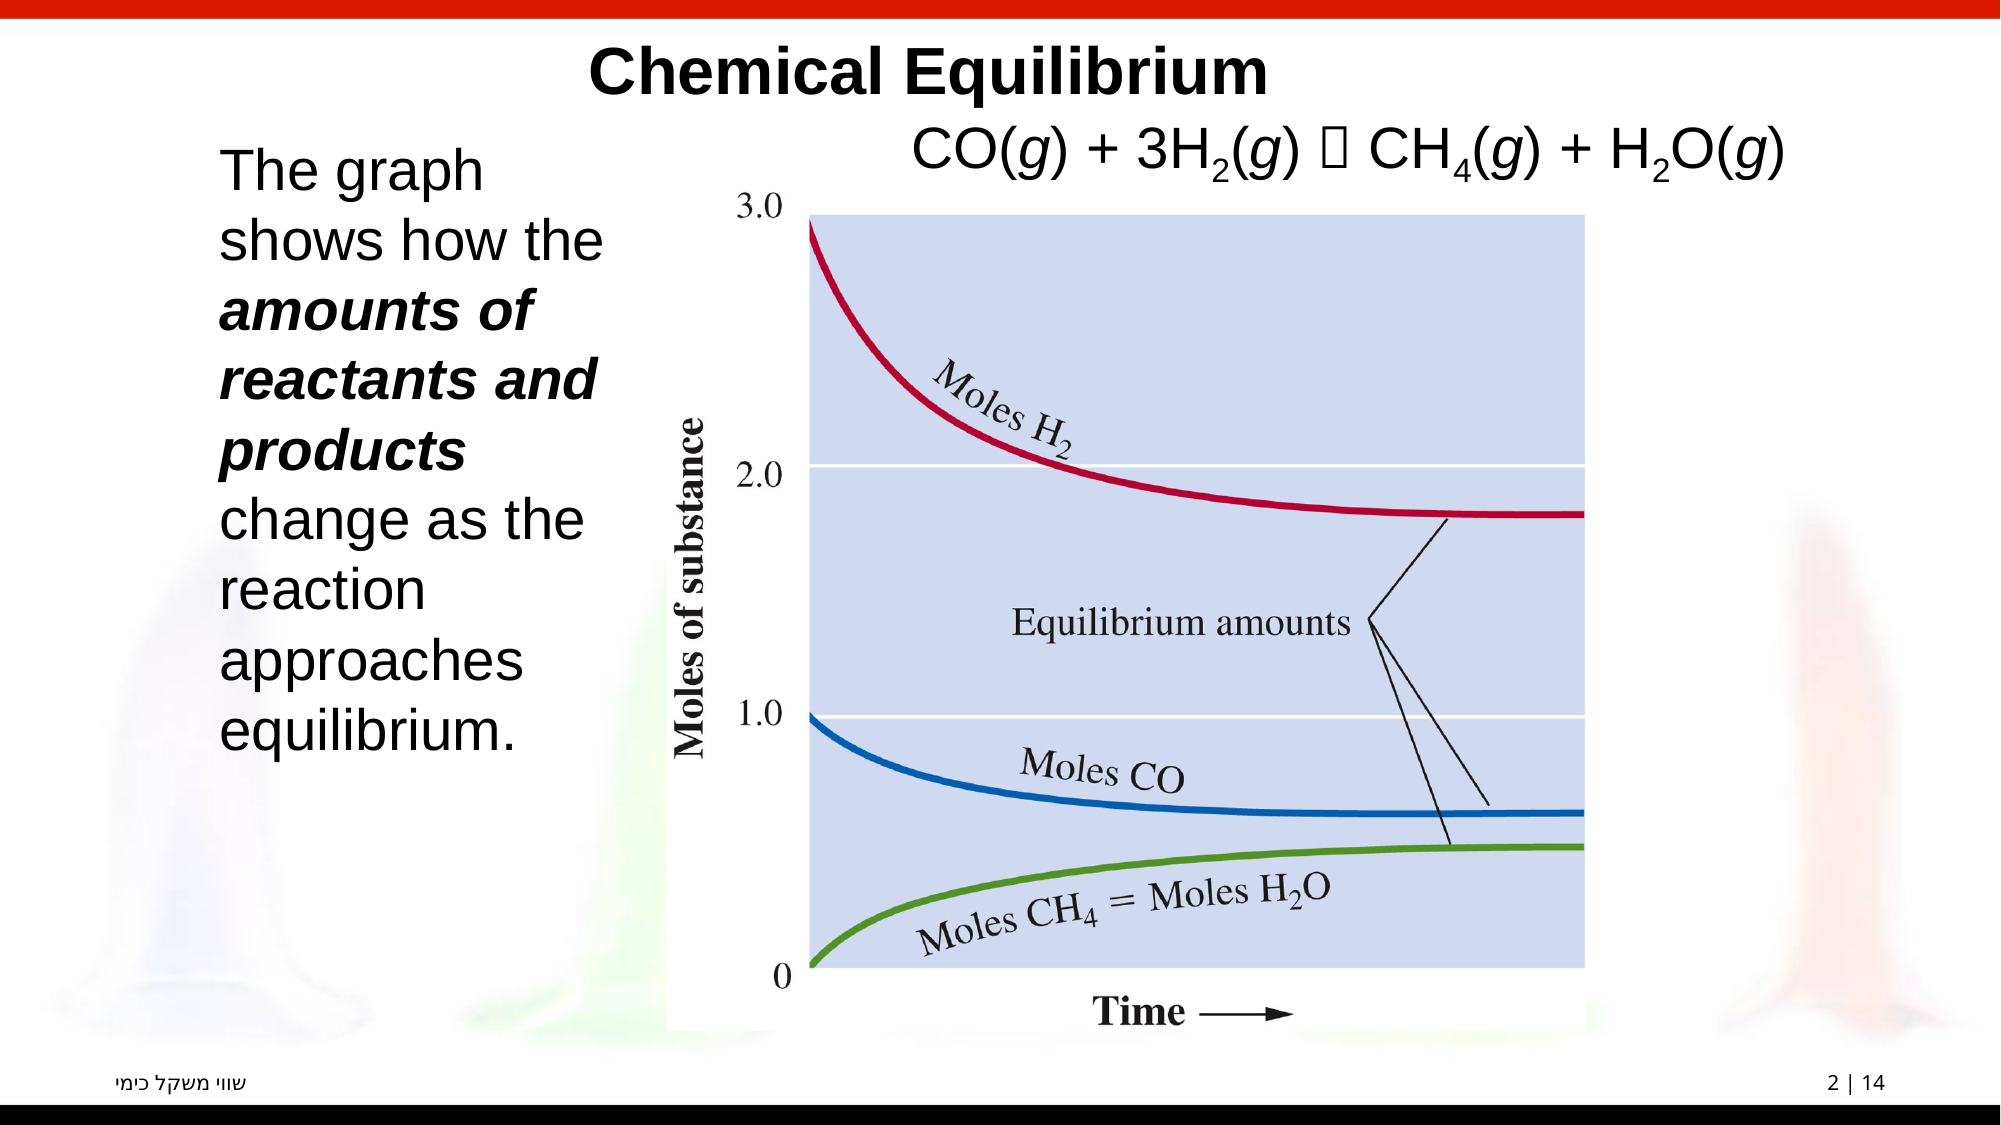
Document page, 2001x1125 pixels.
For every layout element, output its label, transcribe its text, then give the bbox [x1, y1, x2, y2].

text_box Chemical Equilibrium [556, 20, 1286, 115]
footer שווי משקל כימי [99, 1062, 1134, 1100]
text_box The graph shows how the amounts of reactants and products change as the reaction approaches equilibrium. [204, 124, 630, 1017]
text_box CO(g) + 3H2(g)  CH4(g) + H2O(g) [464, 93, 1802, 206]
slide_number 2 [1433, 1062, 1900, 1103]
picture [0, 0, 2001, 1125]
